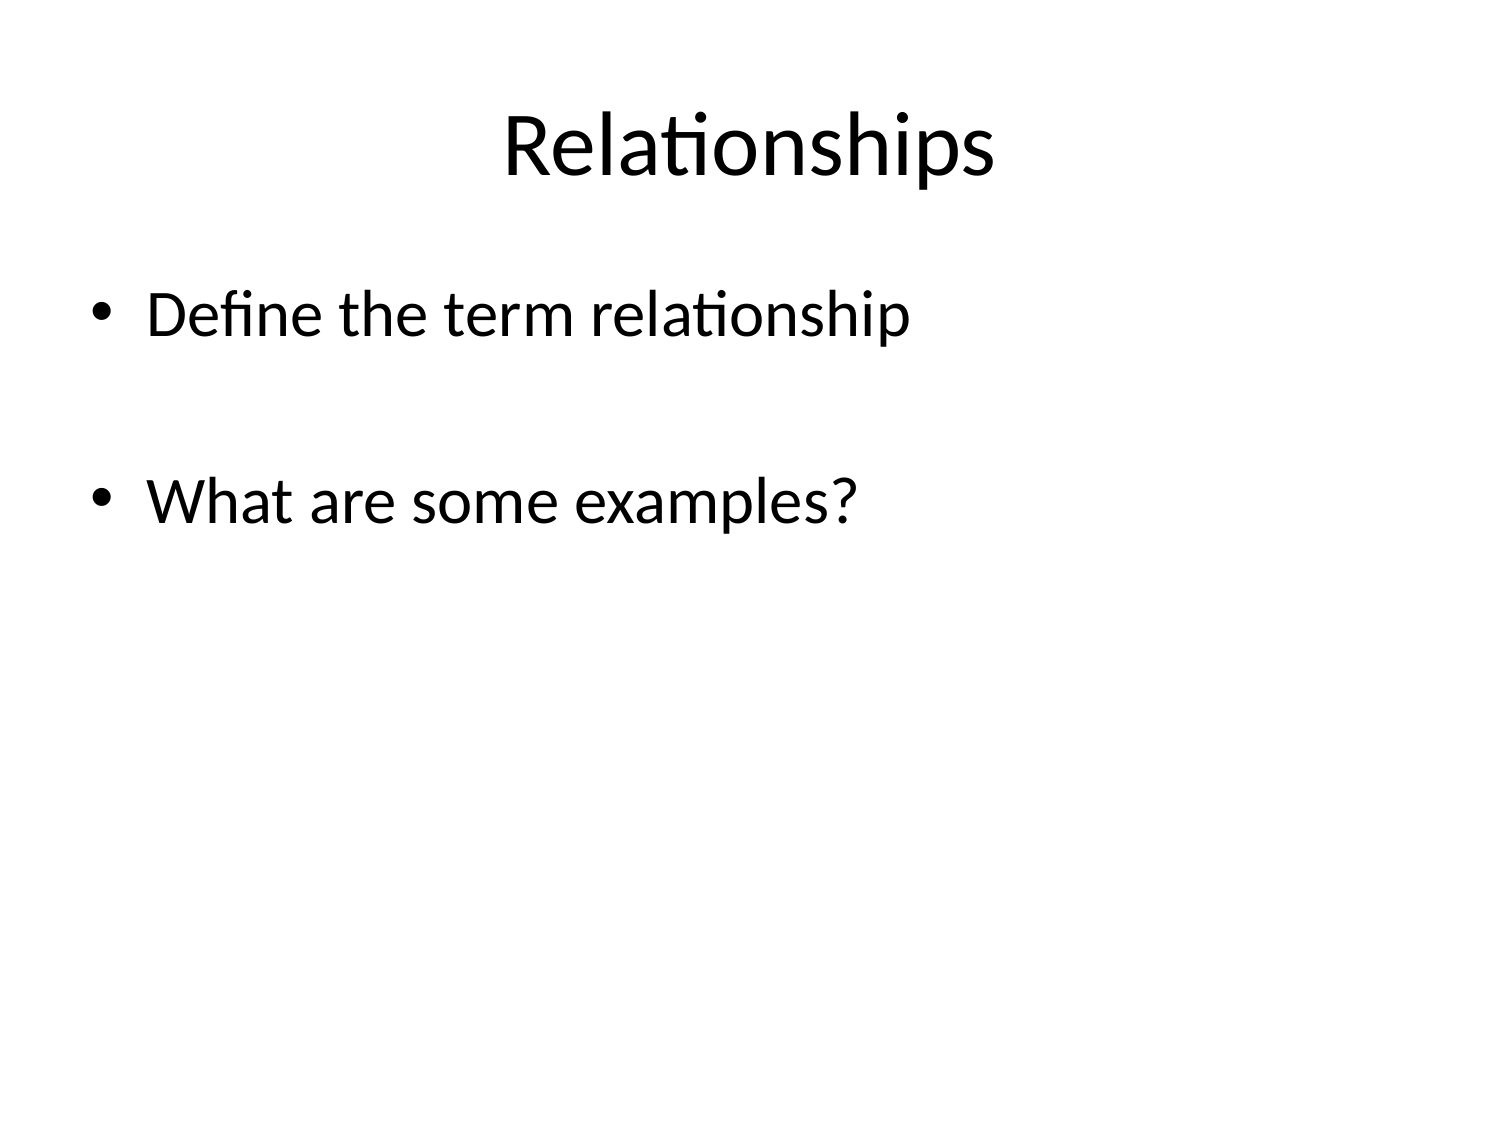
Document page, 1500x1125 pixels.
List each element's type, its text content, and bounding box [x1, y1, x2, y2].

list Define the term relationship What are some examples? [75, 262, 1425, 1005]
title Relationships [75, 45, 1425, 233]
